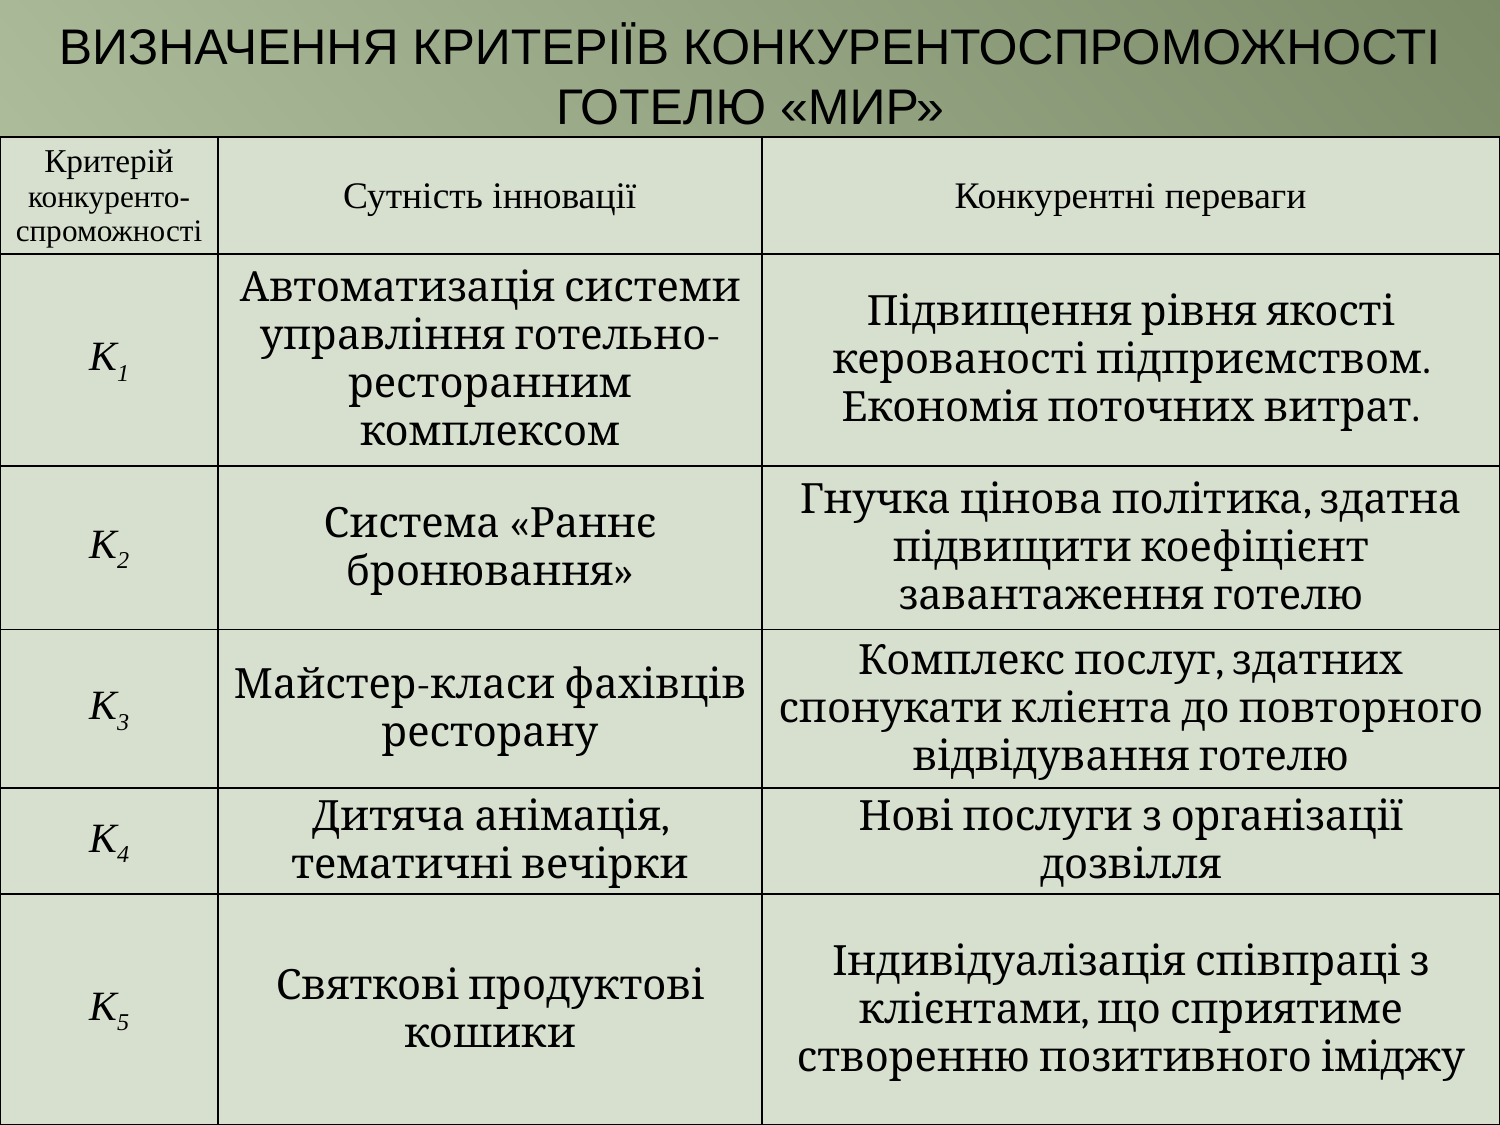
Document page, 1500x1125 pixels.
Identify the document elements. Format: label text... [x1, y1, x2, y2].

table_cell Нові послуги з організації дозвілля [763, 789, 1499, 893]
table_cell К2 [1, 467, 217, 629]
table_cell К1 [1, 255, 217, 465]
table_cell Дитяча анімація, тематичні вечірки [219, 789, 761, 893]
table_cell К5 [1, 895, 217, 1124]
table_cell Гнучка цінова політика, здатна підвищити коефіцієнт завантаження готелю [763, 467, 1499, 629]
table_cell Підвищення рівня якості керованості підприємством. Економія поточних витрат. [763, 255, 1499, 465]
title ВИЗНАЧЕННЯ КРИТЕРІЇВ КОНКУРЕНТОСПРОМОЖНОСТІ ГОТЕЛЮ «МИР» [0, 0, 1500, 136]
table_cell Майстер-класи фахівців ресторану [219, 630, 761, 787]
table_cell Комплекс послуг, здатних спонукати клієнта до повторного відвідування готелю [763, 630, 1499, 787]
table_cell К4 [1, 789, 217, 893]
table_header Конкурентні переваги [763, 138, 1499, 253]
table_header Критерій конкуренто-спроможності [1, 138, 217, 253]
table_cell Автоматизація системи управління готельно-ресторанним комплексом [219, 255, 761, 465]
table_cell Індивідуалізація співпраці з клієнтами, що сприятиме створенню позитивного іміджу [763, 895, 1499, 1124]
table_header Сутність інновації [219, 138, 761, 253]
table_cell К3 [1, 630, 217, 787]
table_cell Святкові продуктові кошики [219, 895, 761, 1124]
table_cell Система «Раннє бронювання» [219, 467, 761, 629]
